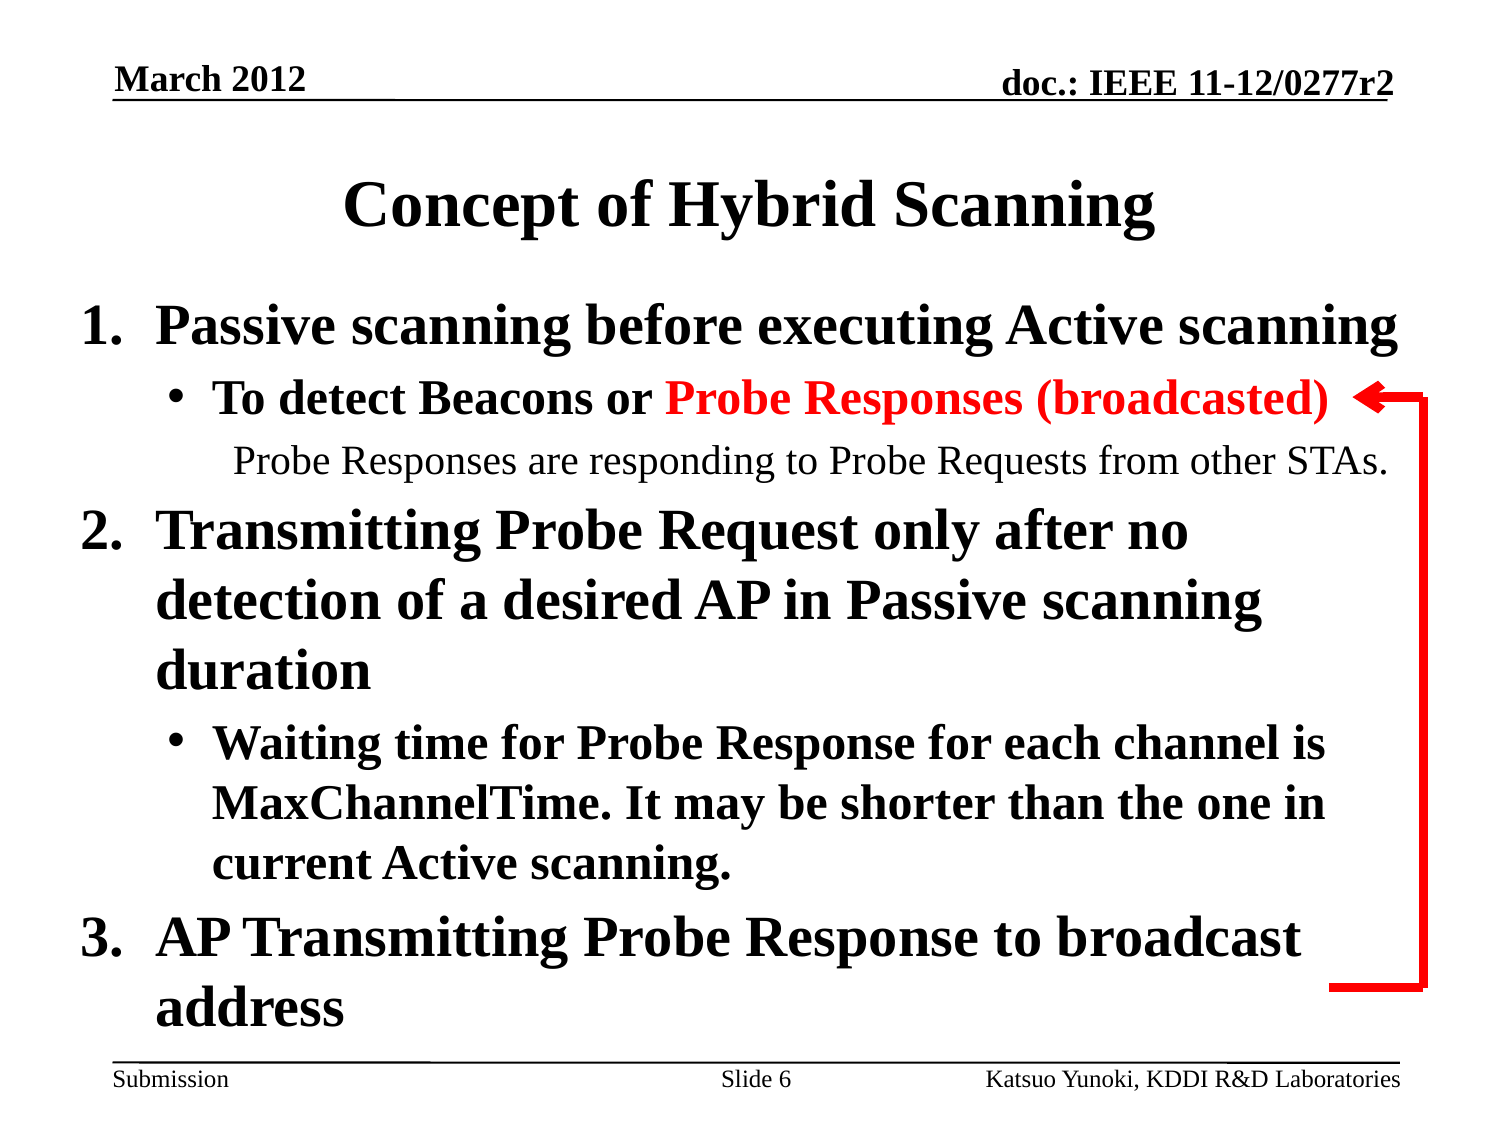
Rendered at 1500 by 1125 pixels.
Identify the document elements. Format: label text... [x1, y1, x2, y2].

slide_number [114, 54, 540, 100]
footer Katsuo Yunoki, KDDI R&D Laboratories [902, 1061, 1402, 1093]
title Concept of Hybrid Scanning [112, 112, 1388, 278]
slide_number Slide 6 [712, 1061, 800, 1123]
text_box Passive scanning before executing Active scanning To detect Beacons or Probe Responses (broadcasted) Probe Responses are responding to Probe Requests from other STAs. Transmitting Probe Request only after no detection of a desired AP in Passive scanning duration Waiting time for Probe Response for each channel is MaxChannelTime. It may be shorter than the one in current Active scanning. AP Transmitting Probe Response to broadcast address [64, 278, 1436, 954]
